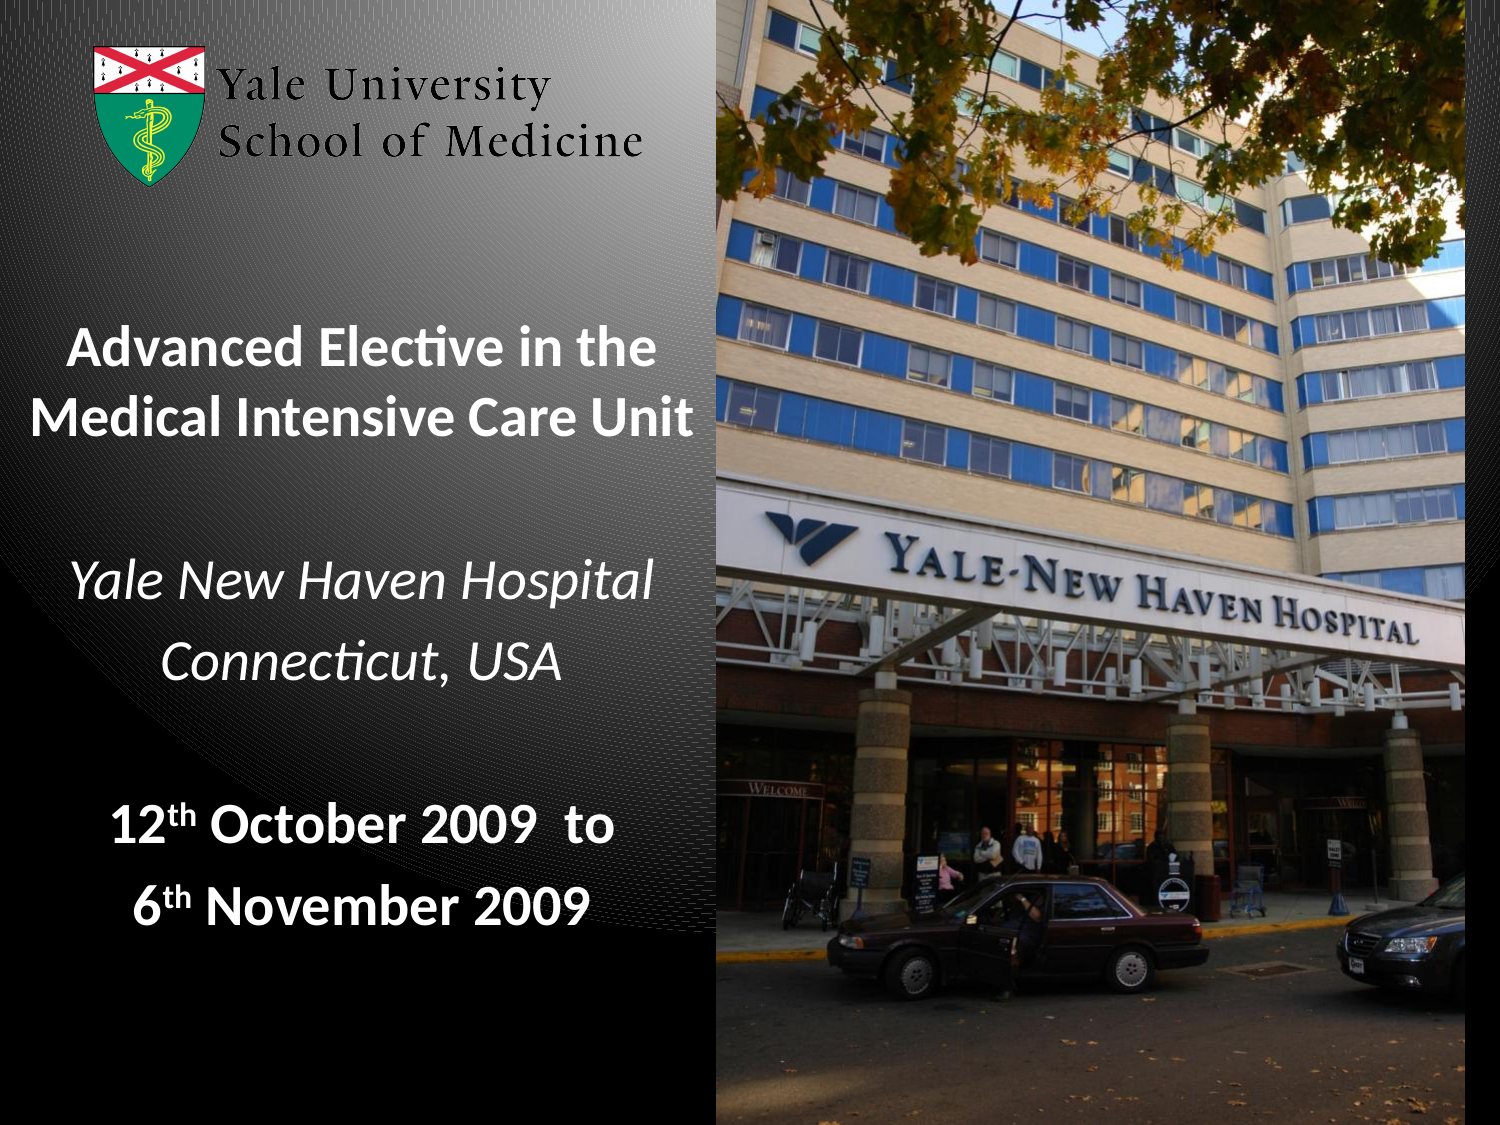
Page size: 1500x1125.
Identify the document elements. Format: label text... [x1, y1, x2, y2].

list Advanced Elective in the Medical Intensive Care Unit Yale New Haven Hospital Connecticut, USA 12th October 2009 to 6th November 2009 [0, 300, 711, 1043]
picture [93, 46, 643, 188]
picture [716, 0, 1466, 1125]
